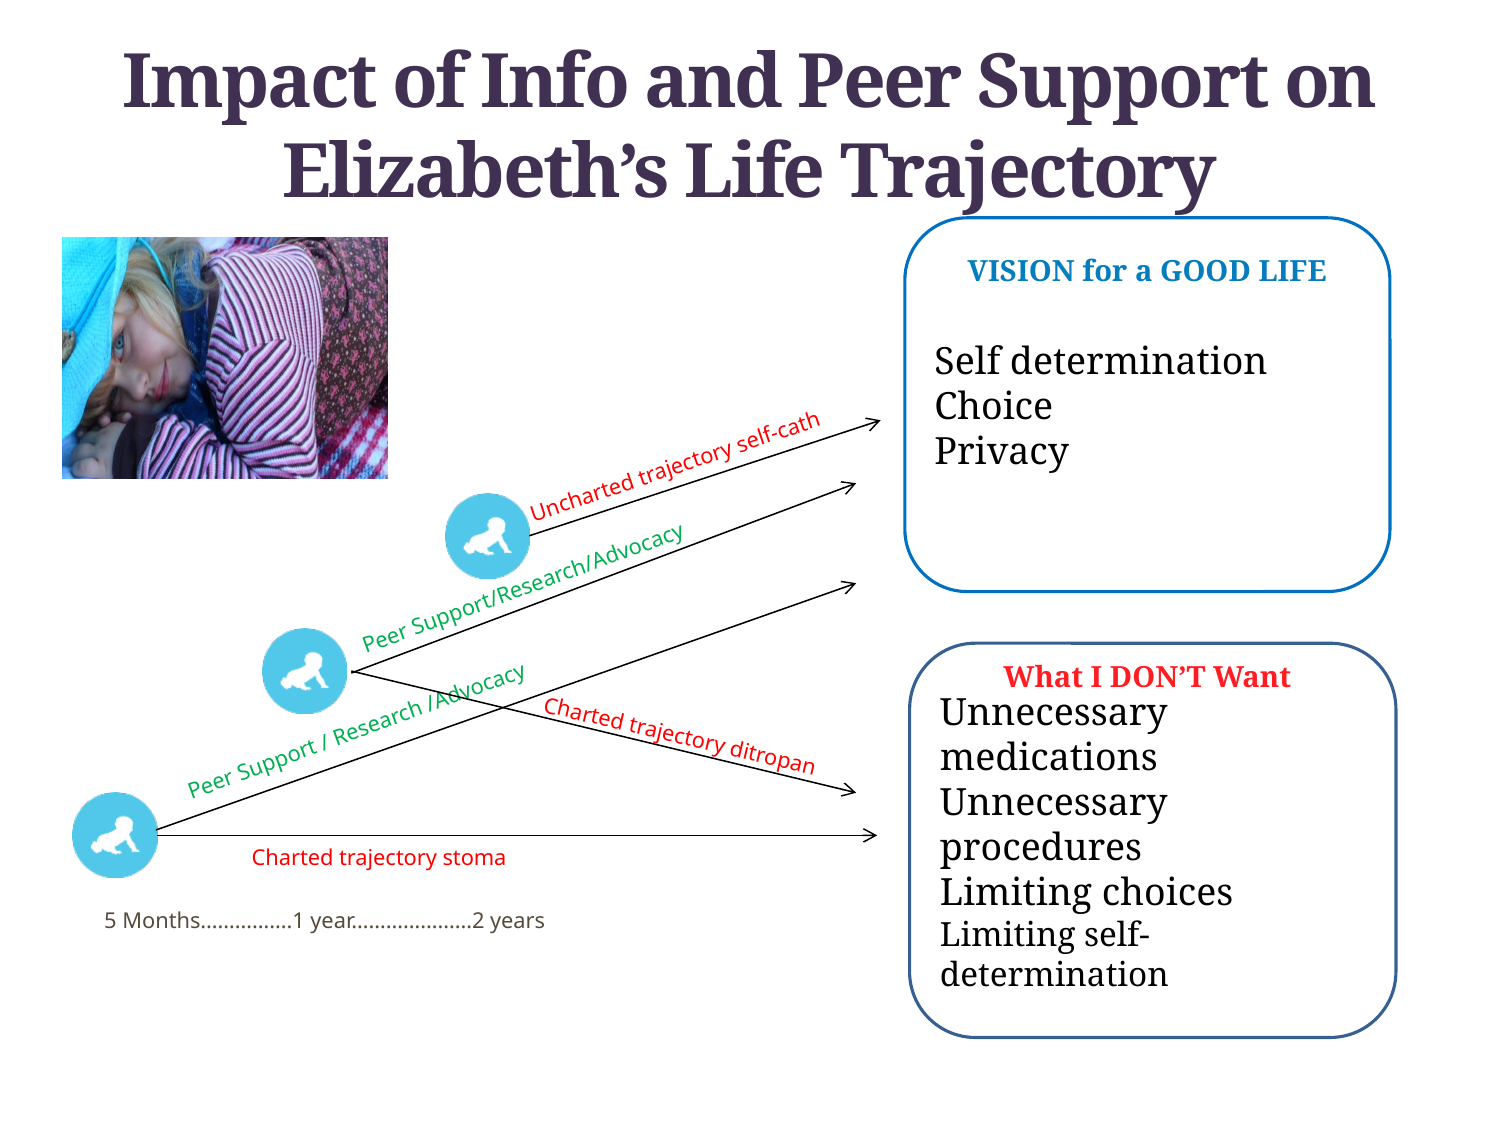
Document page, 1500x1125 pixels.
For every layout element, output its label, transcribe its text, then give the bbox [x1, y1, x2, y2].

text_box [72, 419, 904, 943]
text_box Impact of Info and Peer Support on Elizabeth’s Life Trajectory [74, 24, 1425, 220]
picture [62, 237, 388, 479]
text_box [904, 217, 1397, 1038]
